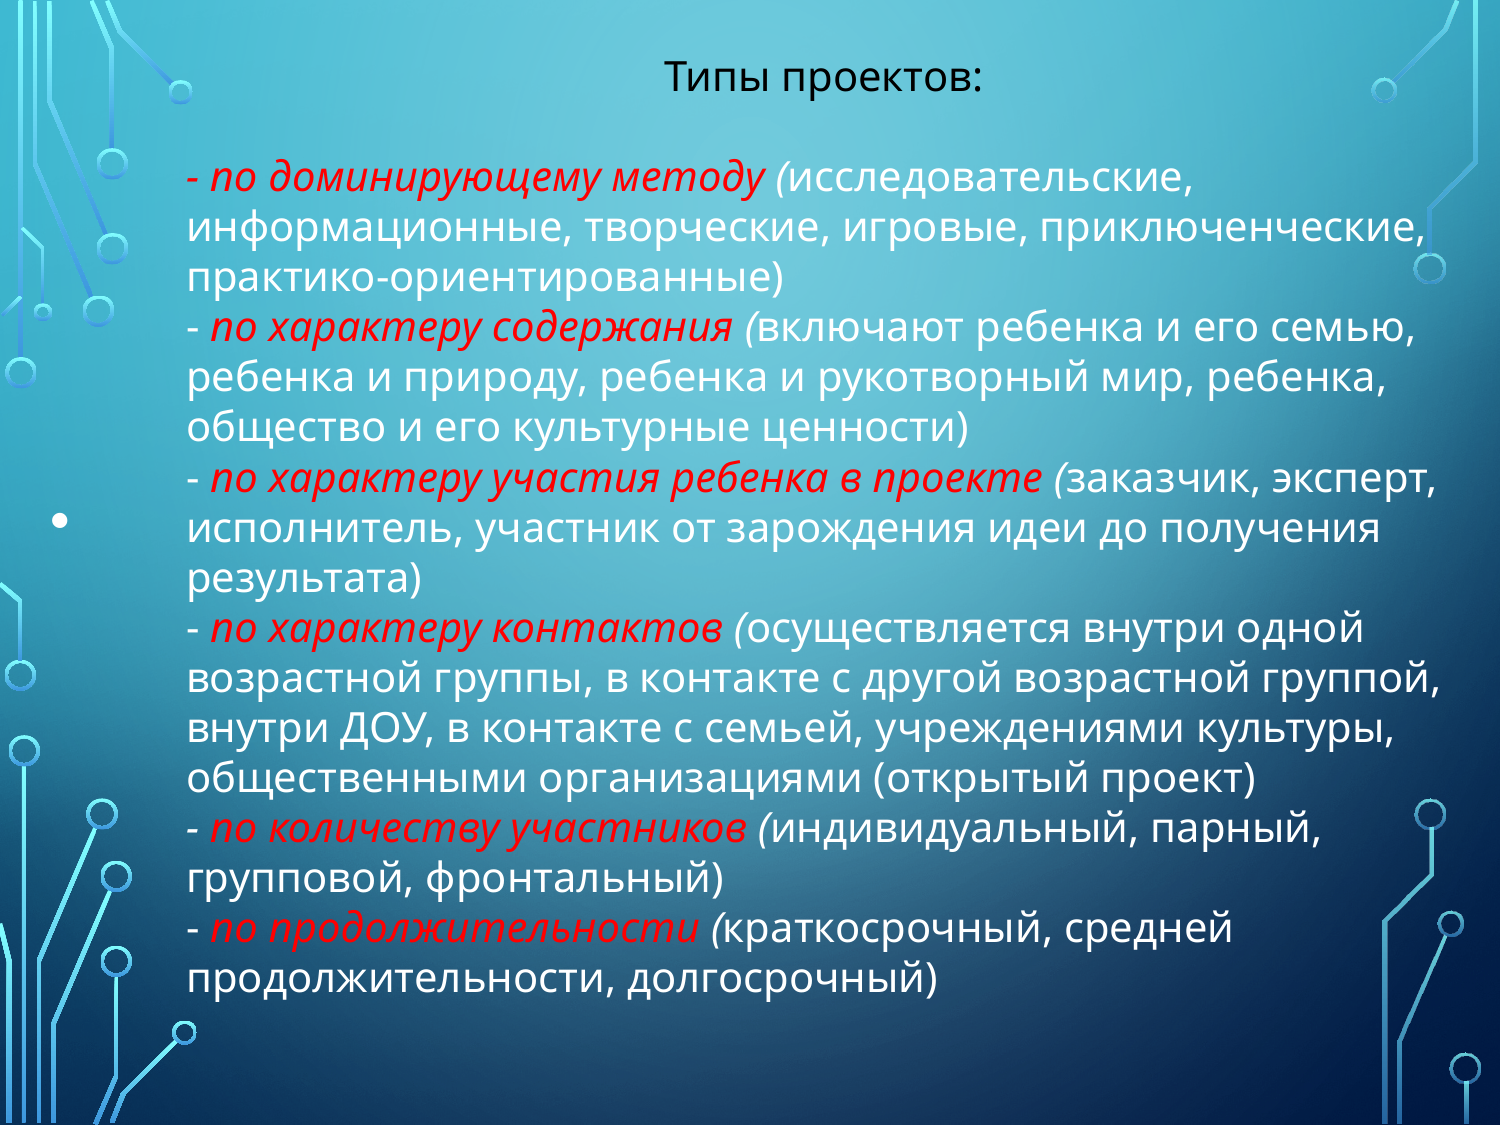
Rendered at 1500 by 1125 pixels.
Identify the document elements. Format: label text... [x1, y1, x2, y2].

text_box [35, 389, 171, 571]
text_box Типы проектов: - по доминирующему методу (исследовательские, информационные, творческие, игровые, приключенческие, практико-ориентированные) - по характеру содержания (включают ребенка и его семью, ребенка и природу, ребенка и рукотворный мир, ребенка, общество и его культурные ценности) - по характеру участия ребенка в проекте (заказчик, эксперт, исполнитель, участник от зарождения идеи до получения результата) - по характеру контактов (осуществляется внутри одной возрастной группы, в контакте с другой возрастной группой, внутри ДОУ, в контакте с семьей, учреждениями культуры, общественными организациями (открытый проект) - по количеству участников (индивидуальный, парный, групповой, фронтальный) - по продолжительности (краткосрочный, средней продолжительности, долгосрочный) [171, 42, 1477, 1125]
